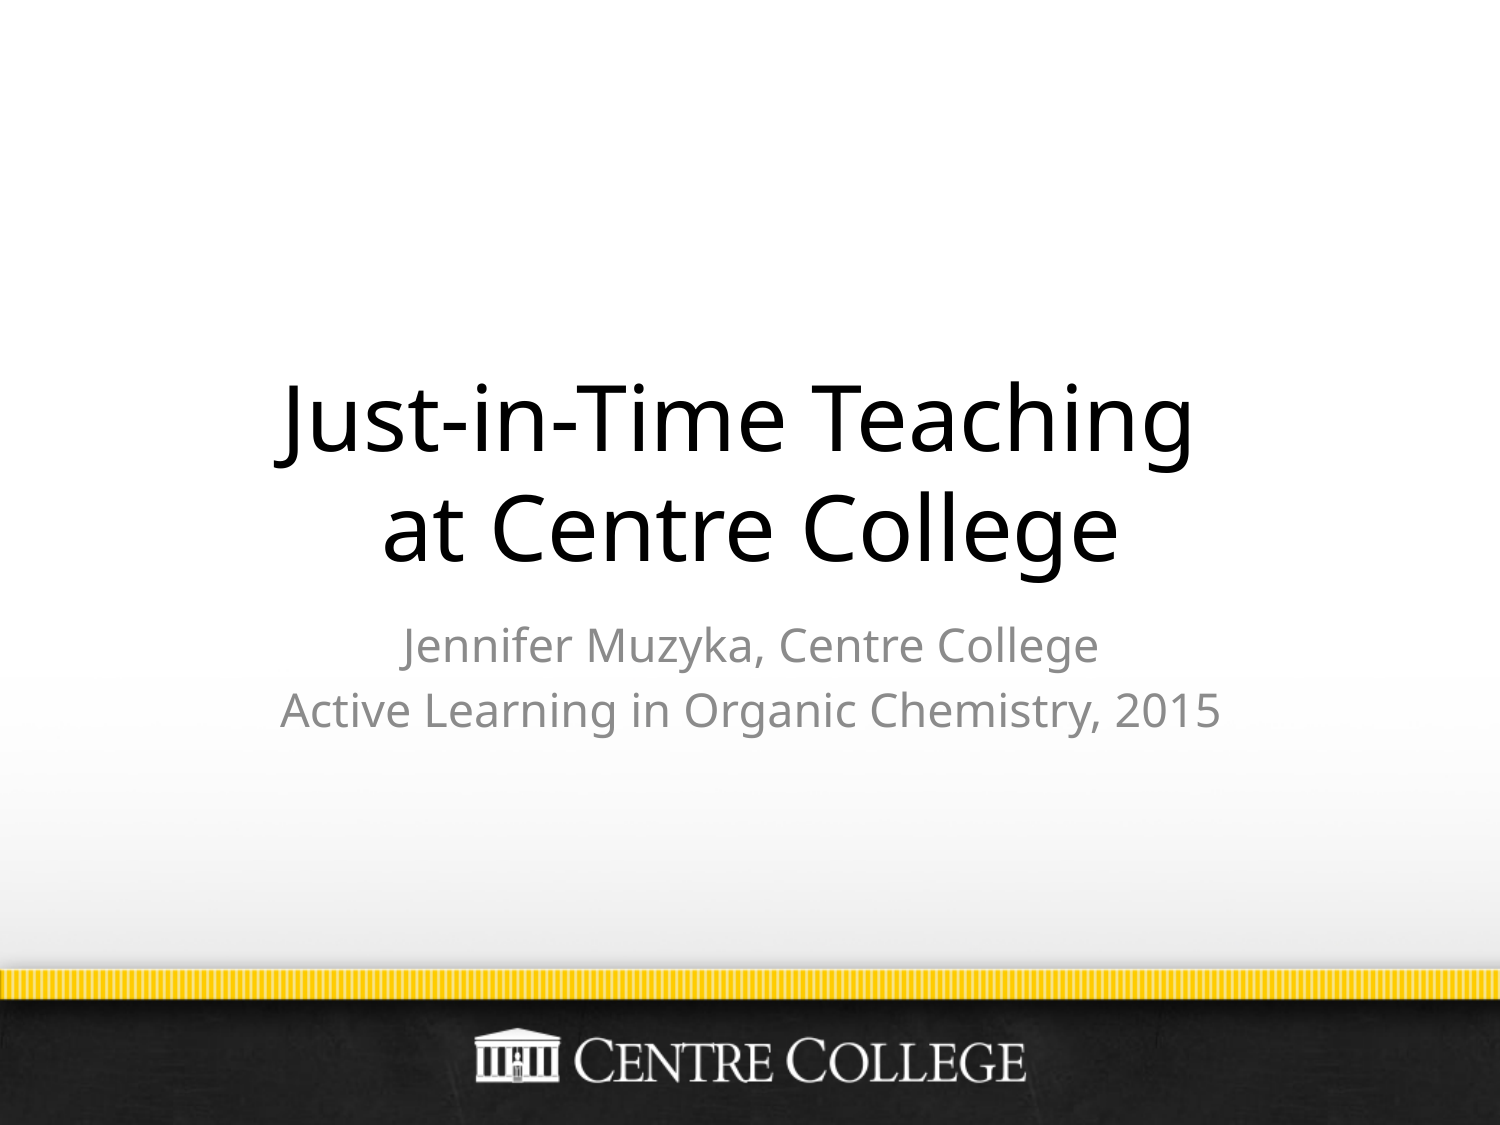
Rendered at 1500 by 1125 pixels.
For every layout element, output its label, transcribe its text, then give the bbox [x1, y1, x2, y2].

title Just-in-Time Teaching at Centre College [112, 349, 1391, 591]
picture [0, 0, 1500, 1125]
subtitle Jennifer Muzyka, Centre College Active Learning in Organic Chemistry, 2015 [112, 608, 1391, 748]
